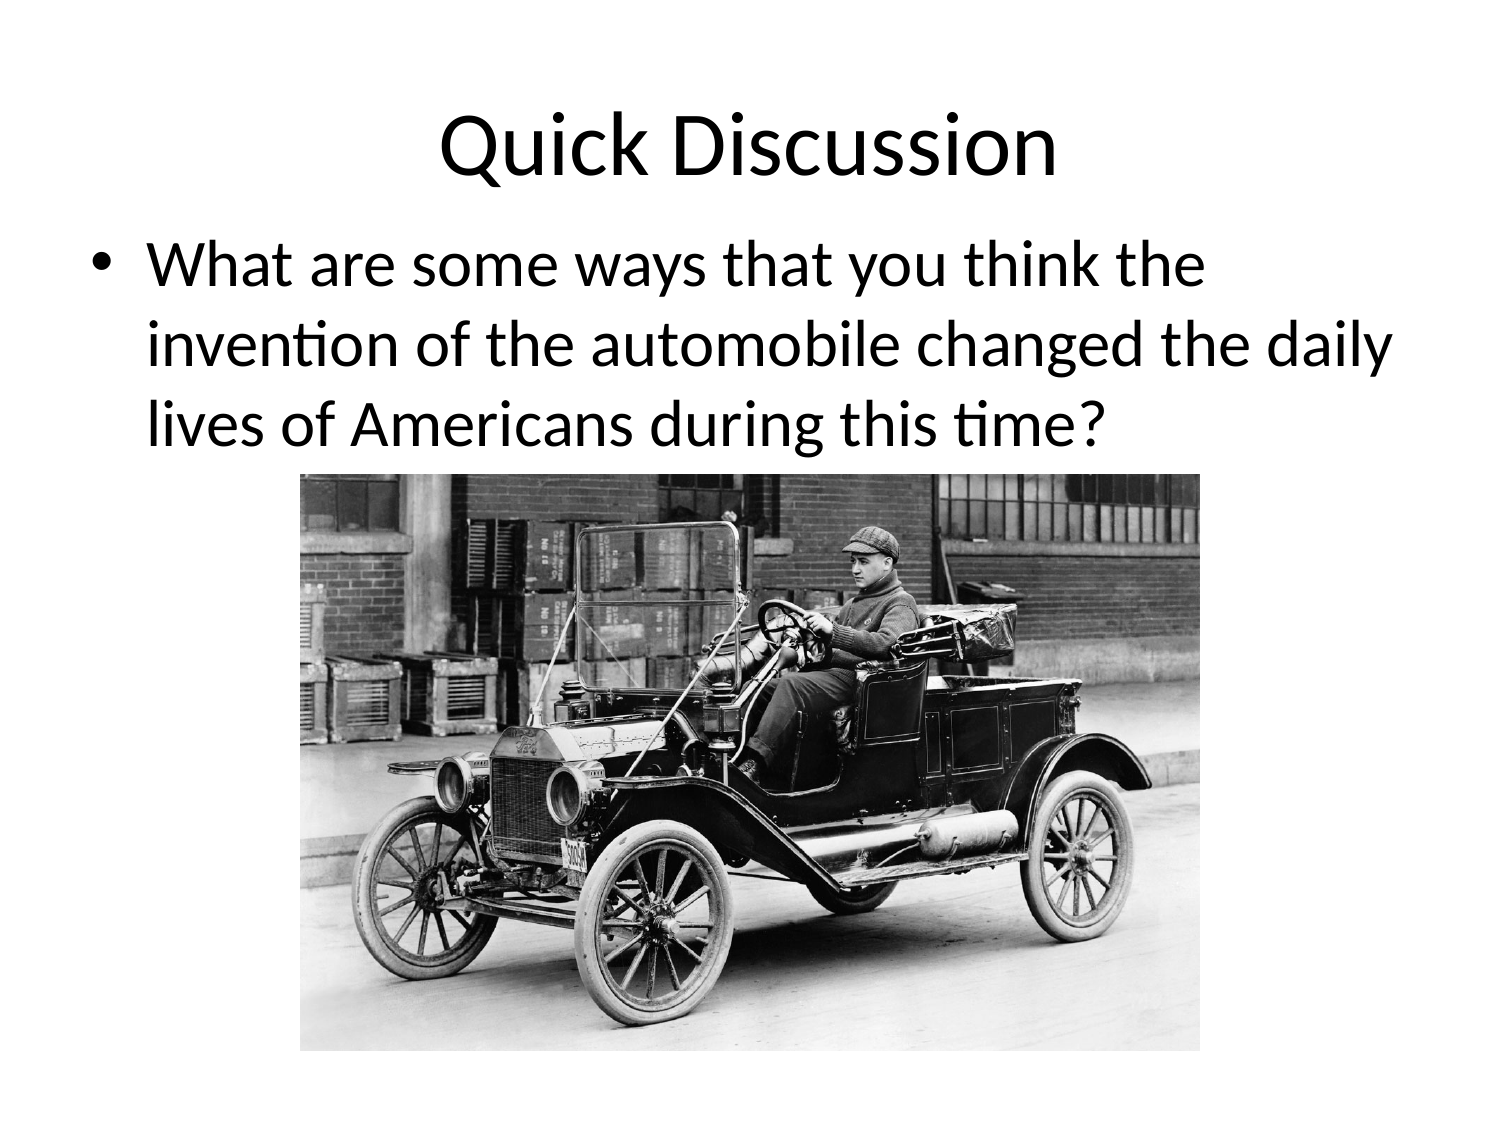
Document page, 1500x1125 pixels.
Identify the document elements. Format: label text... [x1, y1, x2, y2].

list What are some ways that you think the invention of the automobile changed the daily lives of Americans during this time? [75, 212, 1425, 955]
title Quick Discussion [75, 45, 1425, 212]
picture [299, 474, 1201, 1052]
